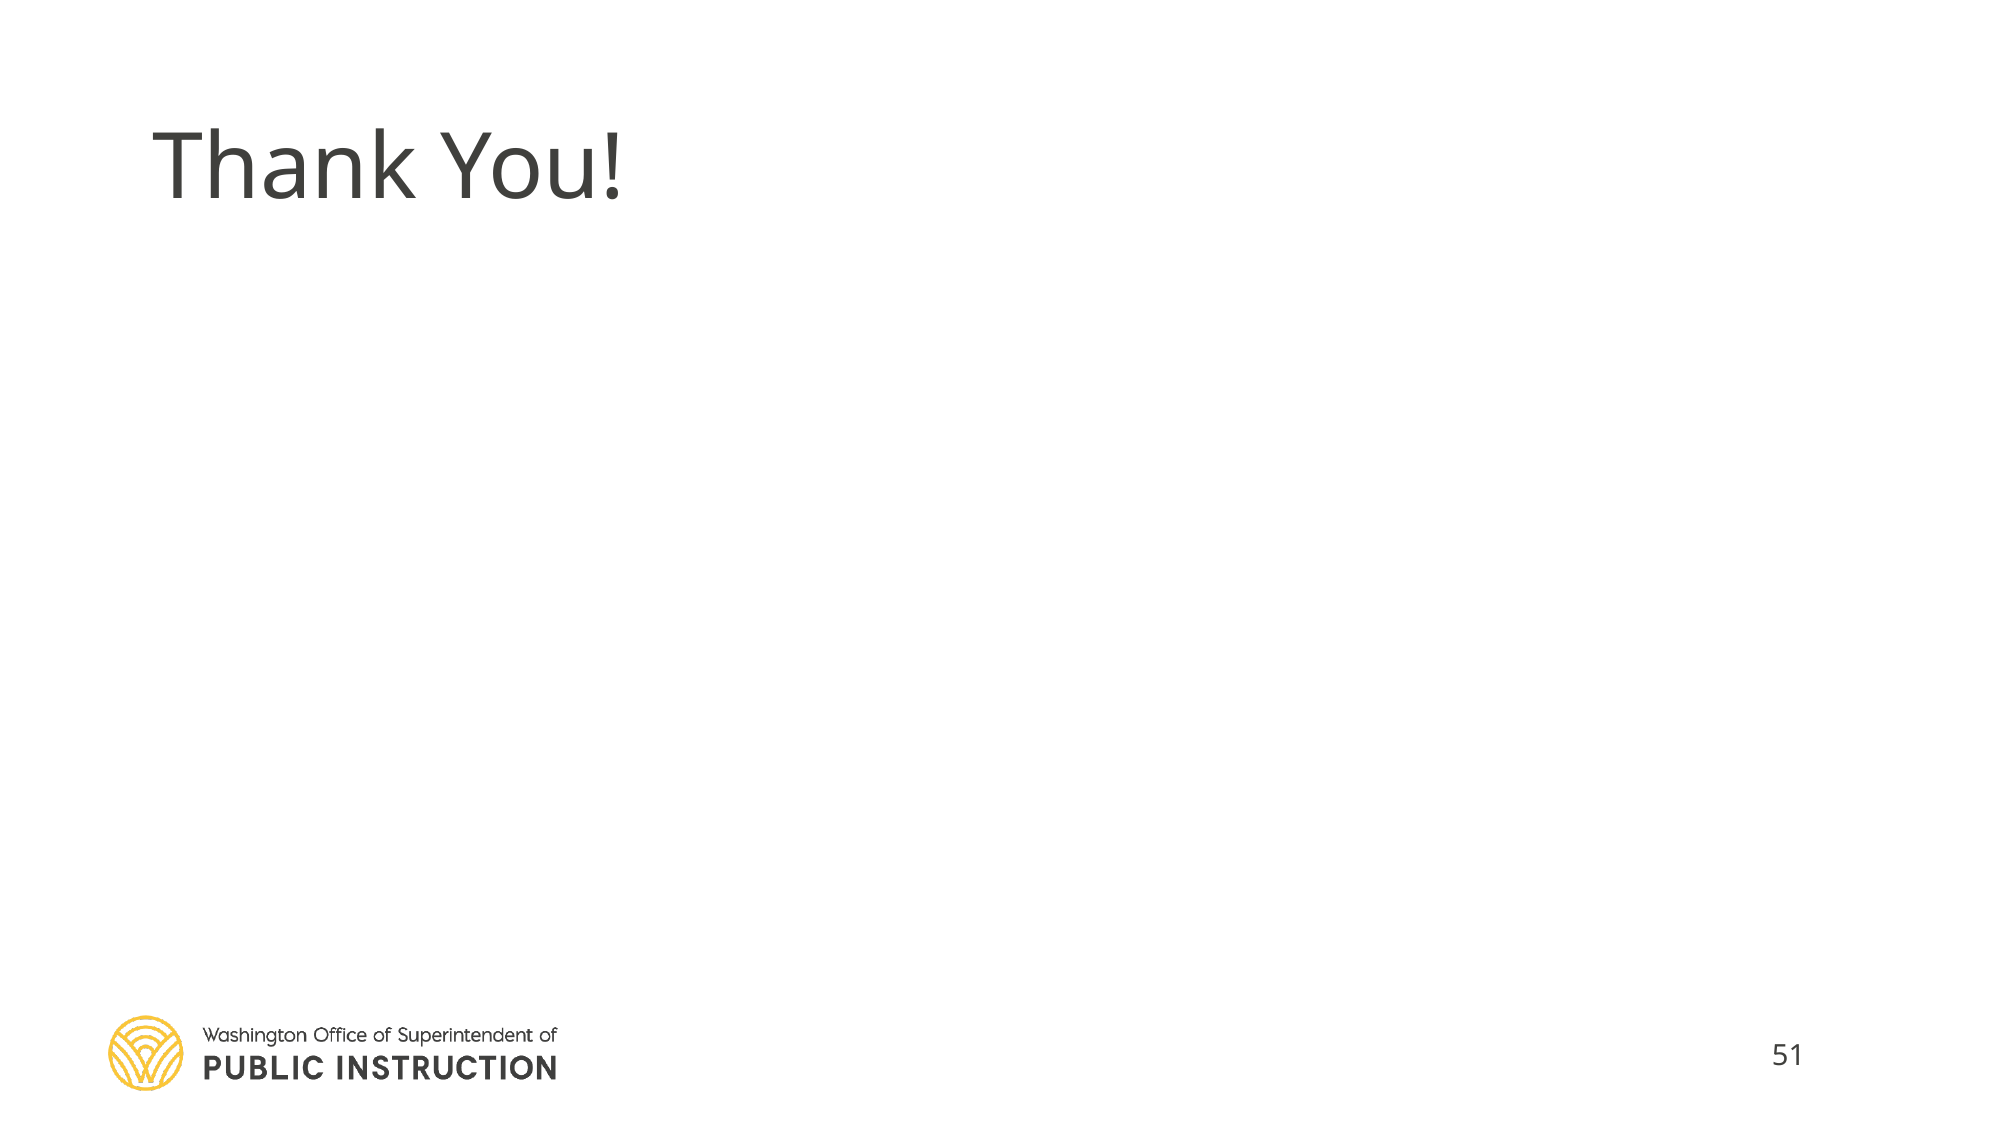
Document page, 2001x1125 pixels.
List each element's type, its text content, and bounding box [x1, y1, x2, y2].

slide_number 51 [1756, 1025, 1863, 1086]
title Thank You! [137, 59, 1863, 278]
picture [108, 1015, 558, 1091]
